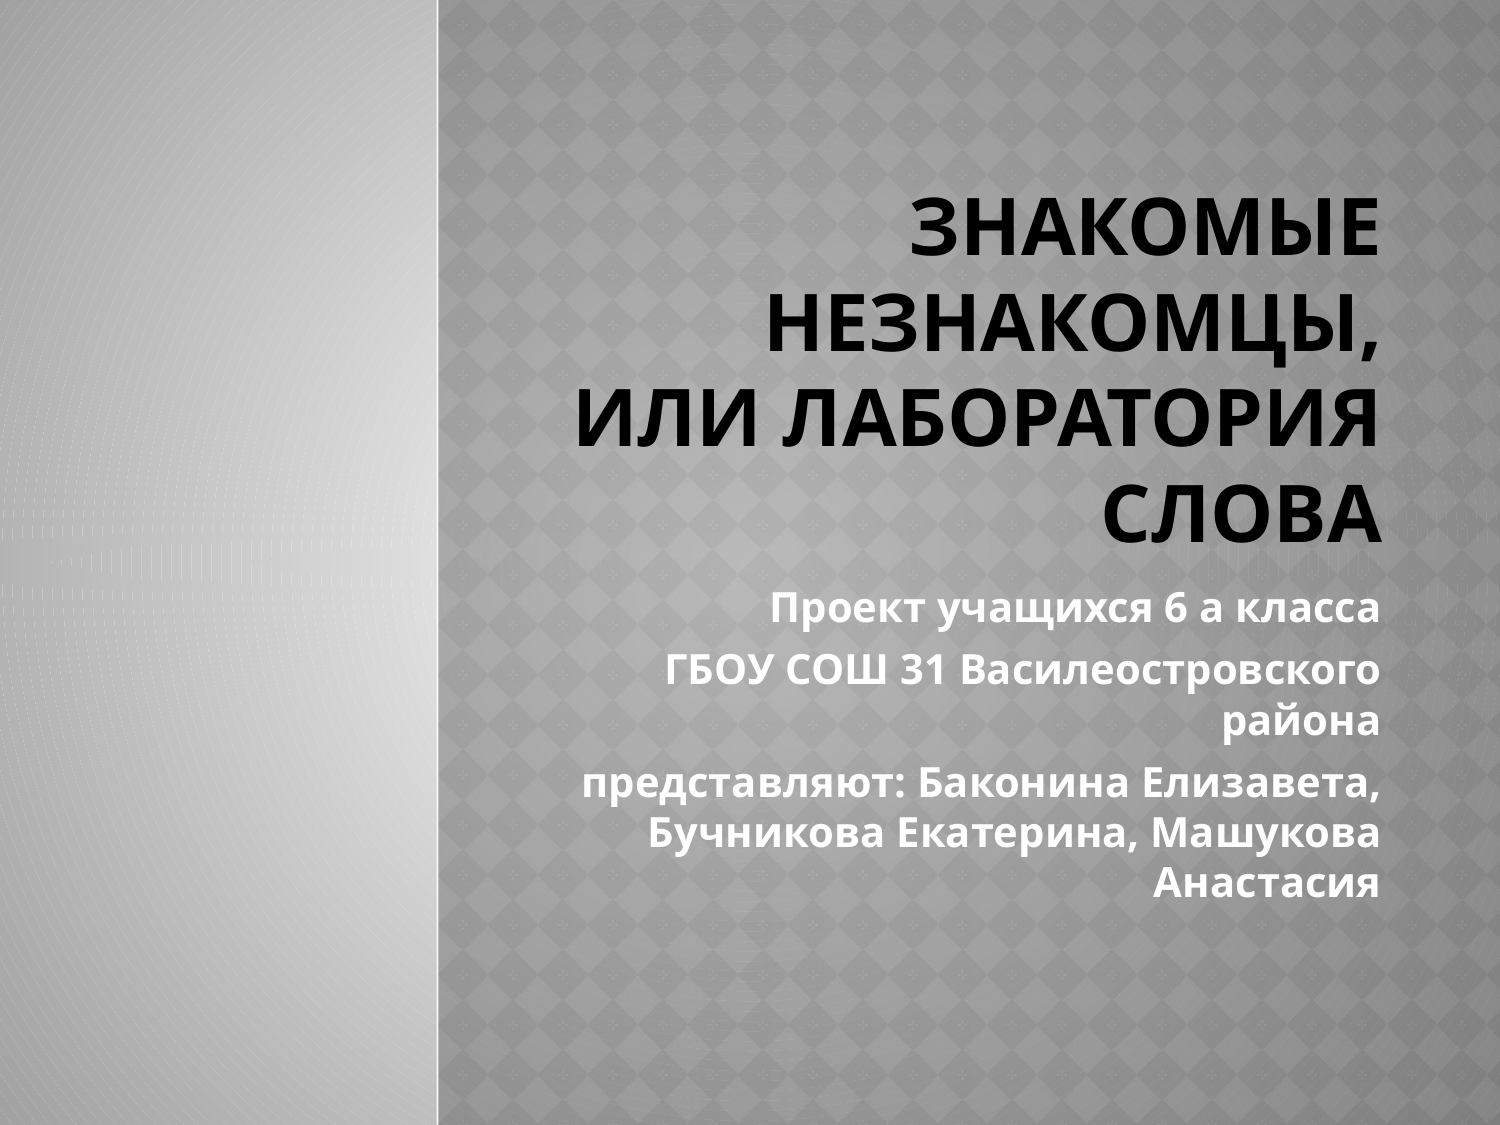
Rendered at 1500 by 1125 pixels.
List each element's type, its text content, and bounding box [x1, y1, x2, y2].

title Знакомые незнакомцы, или лаборатория слова [552, 87, 1390, 558]
subtitle Проект учащихся 6 а класса ГБОУ СОШ 31 Василеостровского района представляют: Баконина Елизавета, Бучникова Екатерина, Машукова Анастасия [490, 580, 1390, 762]
